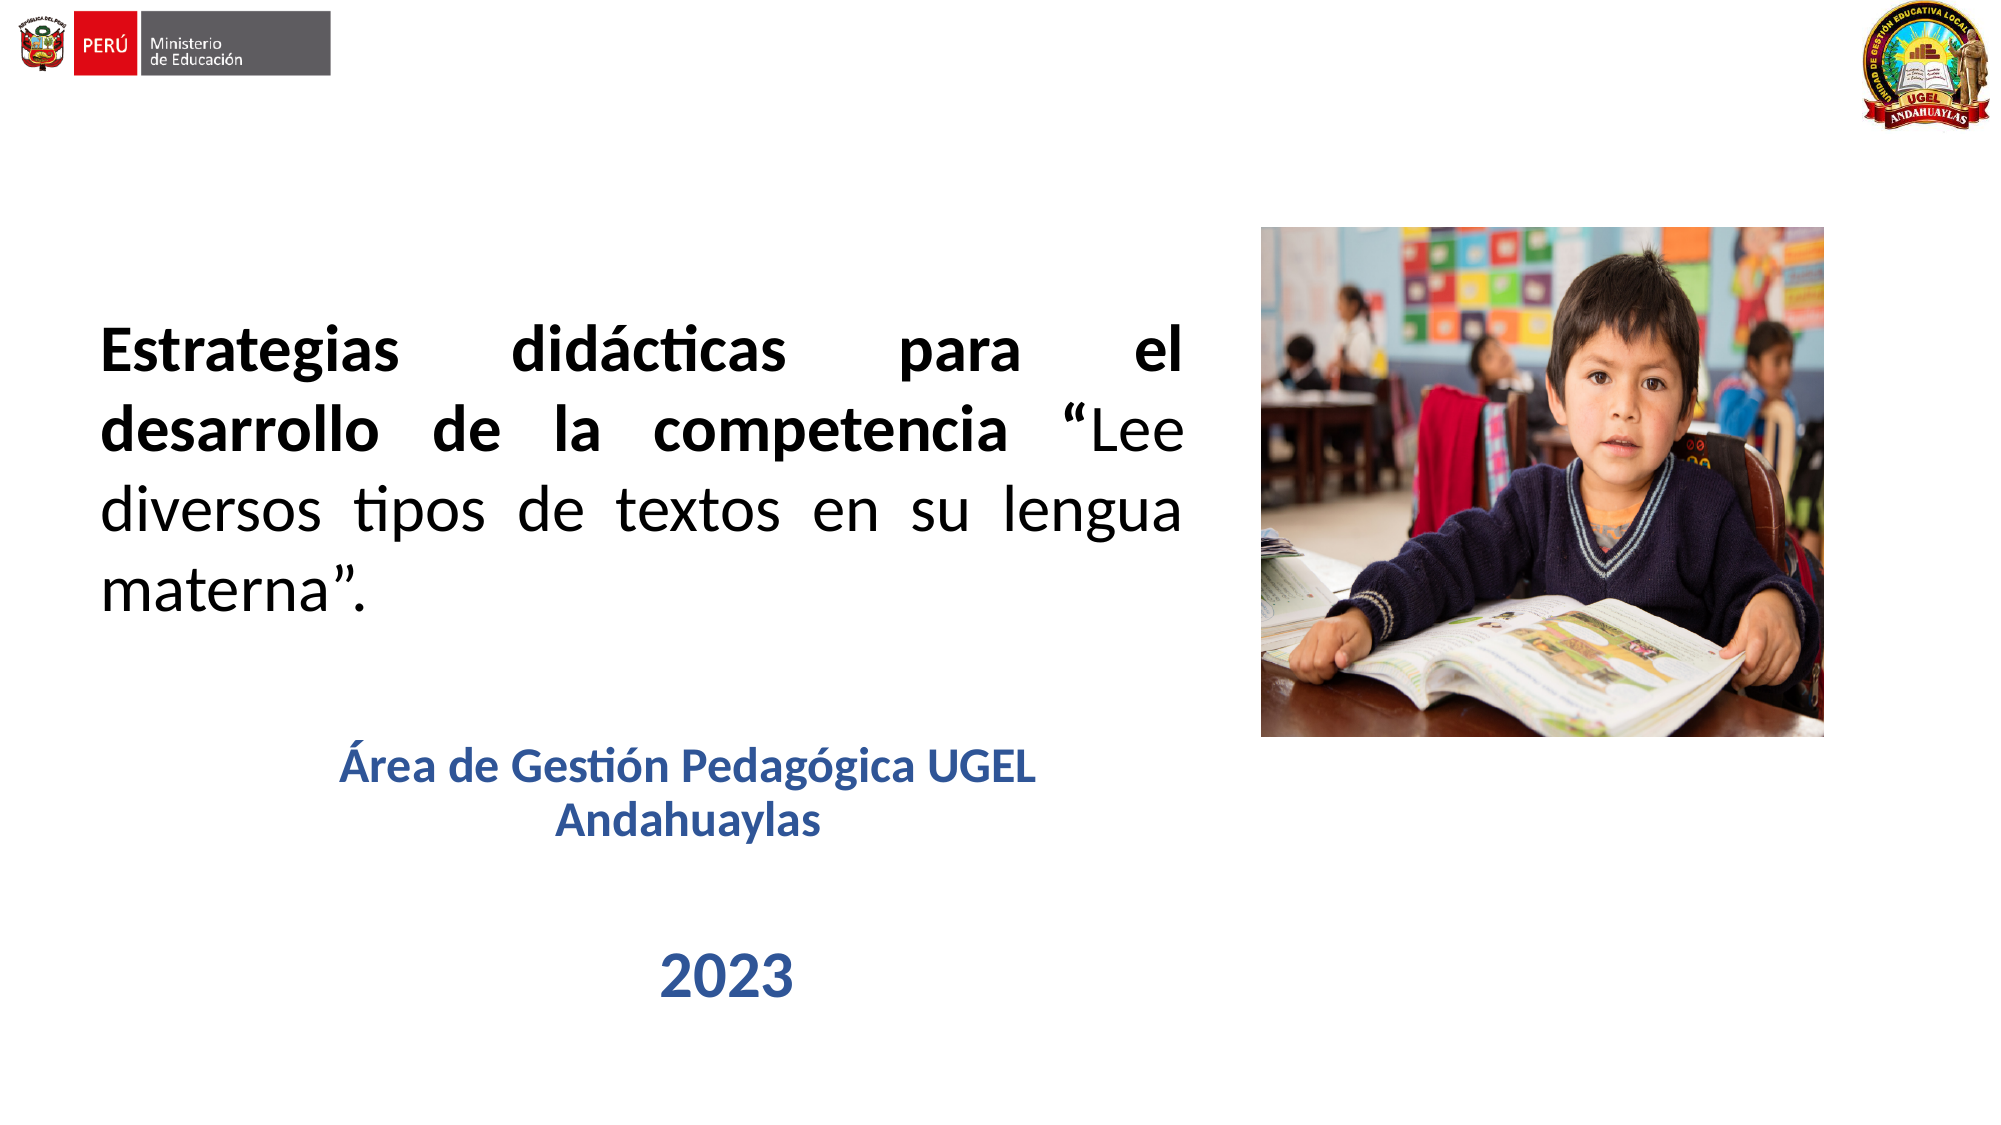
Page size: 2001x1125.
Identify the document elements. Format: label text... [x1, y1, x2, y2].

text_box Estrategias didácticas para el desarrollo de la competencia “Lee diversos tipos de textos en su lengua materna”. [85, 297, 1200, 633]
picture [1261, 152, 1824, 741]
picture [1862, 0, 1990, 134]
picture [10, 7, 334, 79]
text_box Área de Gestión Pedagógica UGEL Andahuaylas [199, 717, 1178, 855]
text_box 2023 [577, 896, 878, 1046]
